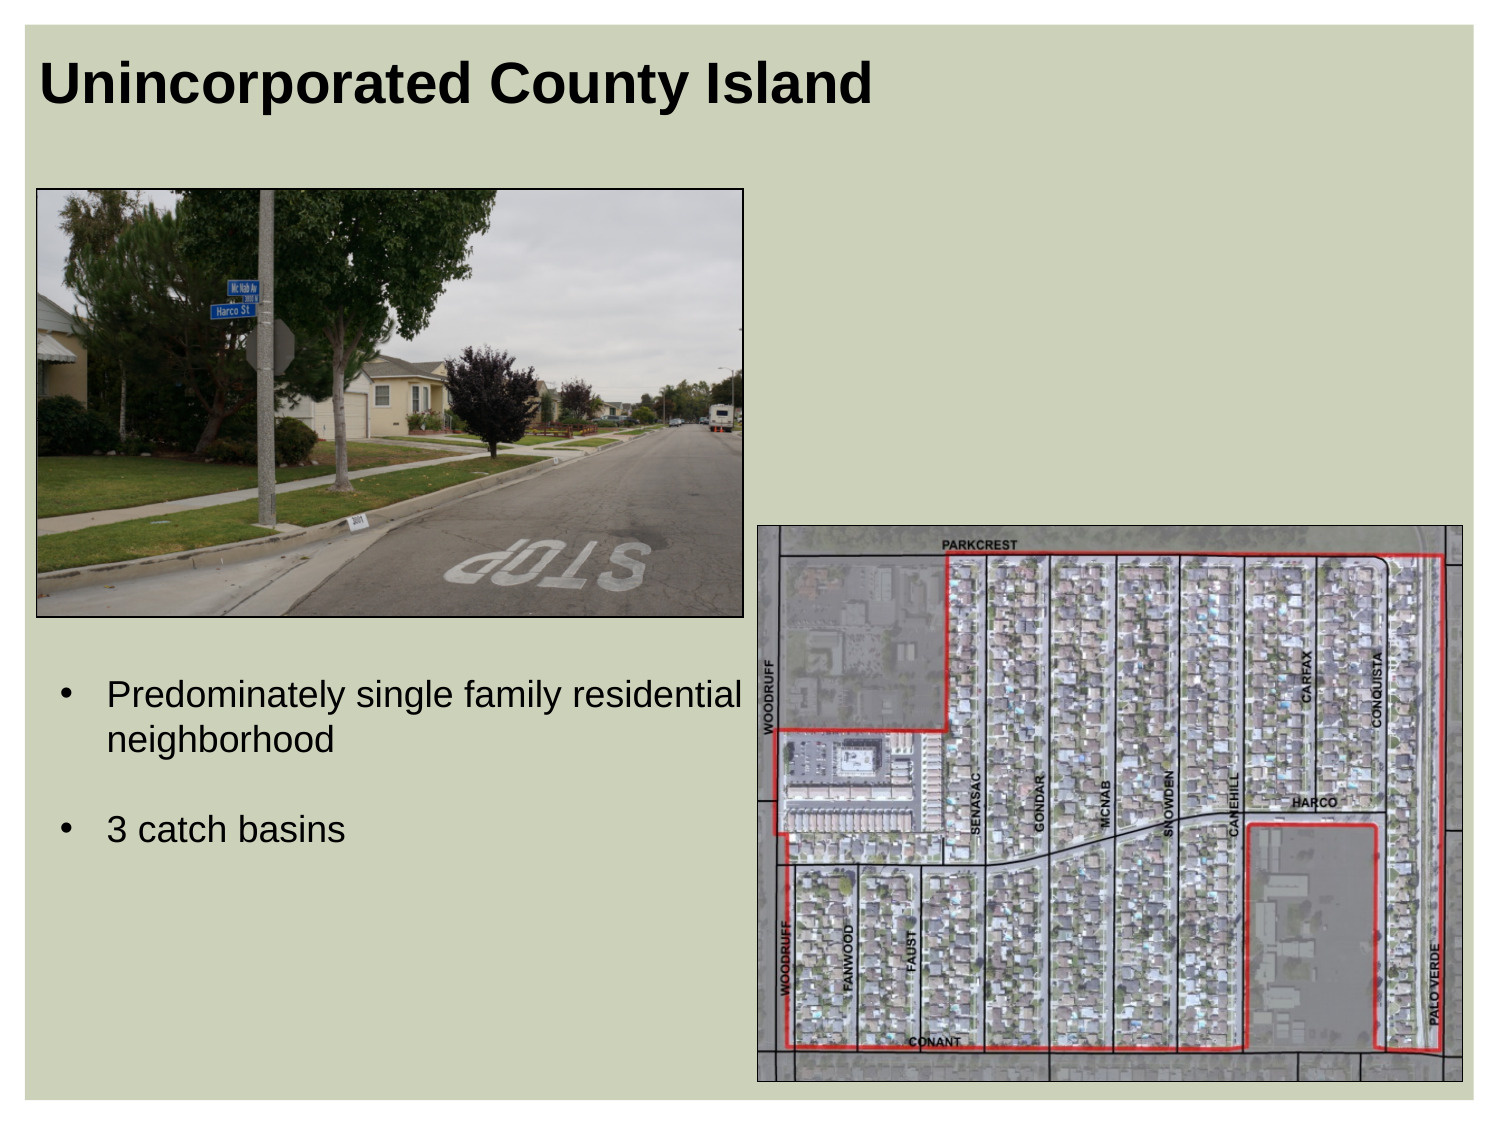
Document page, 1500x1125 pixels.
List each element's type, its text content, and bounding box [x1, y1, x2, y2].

text_box Unincorporated County Island [24, 37, 1472, 123]
picture [37, 189, 743, 617]
picture [757, 524, 1463, 1083]
text_box Predominately single family residential neighborhood 3 catch basins [45, 662, 752, 858]
